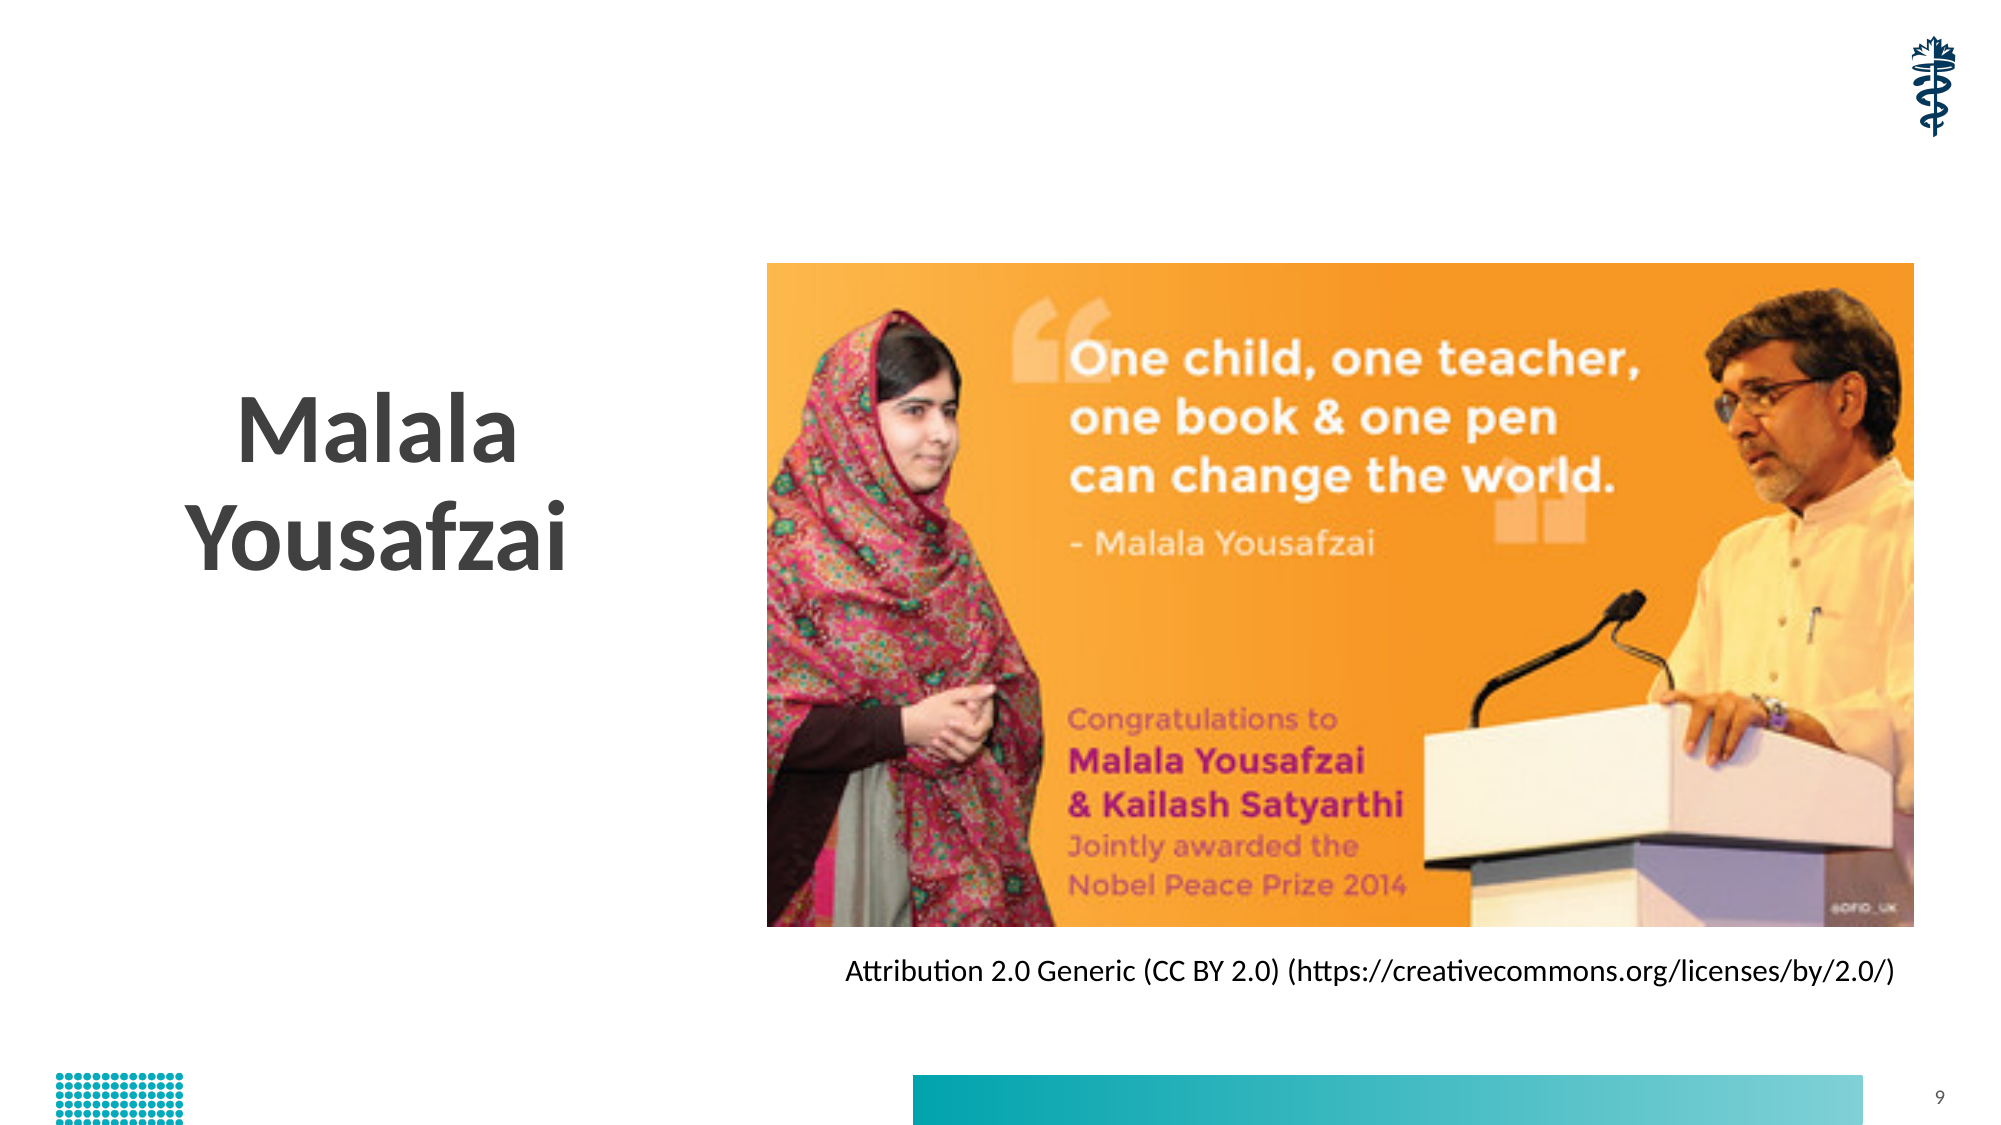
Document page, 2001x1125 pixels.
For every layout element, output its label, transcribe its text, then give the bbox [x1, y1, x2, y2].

picture [767, 263, 1914, 927]
slide_number 9 [1862, 1071, 1966, 1124]
picture [1899, 24, 1968, 149]
picture [52, 1071, 186, 1125]
text_box Malala Yousafzai [39, 507, 715, 680]
text_box Attribution 2.0 Generic (CC BY 2.0) (https://creativecommons.org/licenses/by/2.0/) [798, 943, 1945, 996]
list Malala Yousafzai [39, 368, 715, 507]
